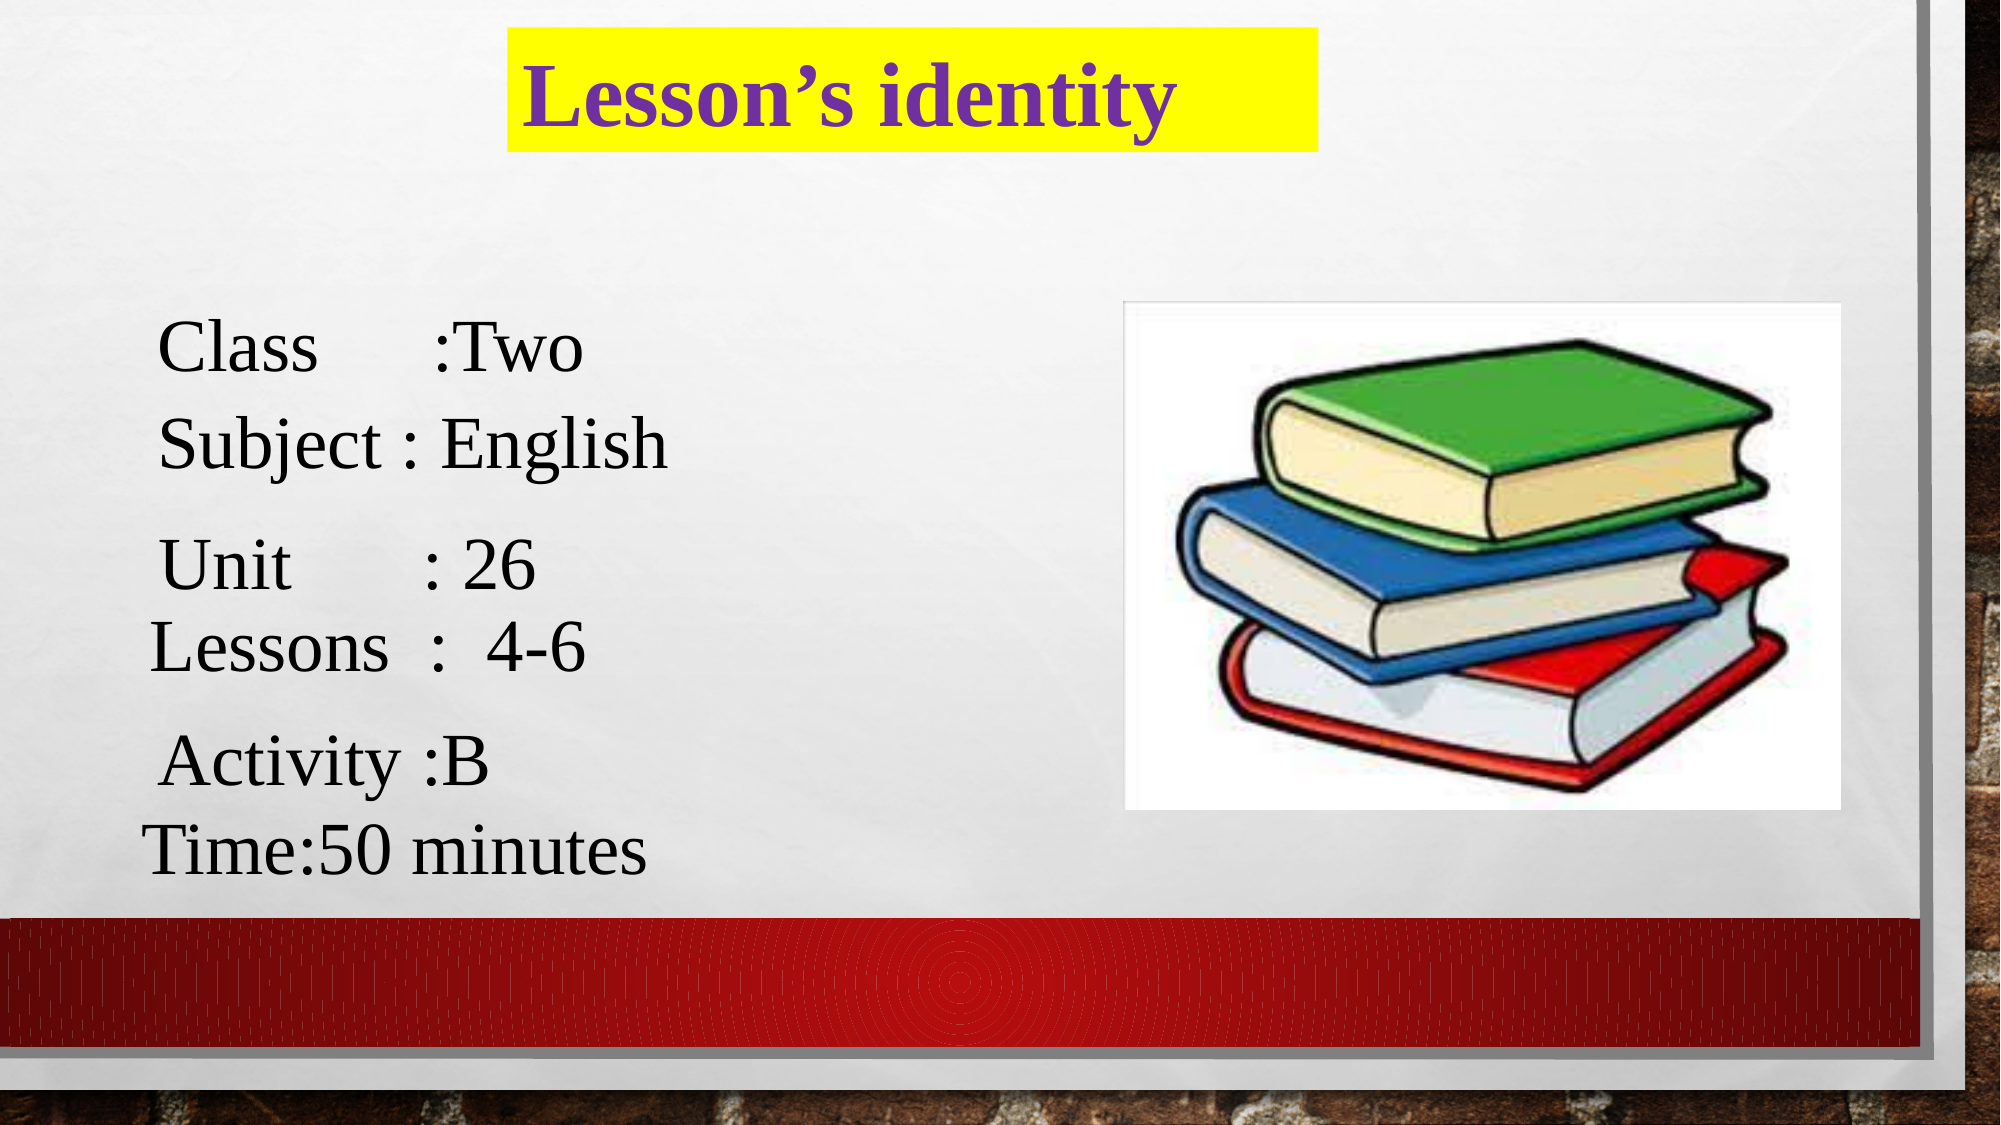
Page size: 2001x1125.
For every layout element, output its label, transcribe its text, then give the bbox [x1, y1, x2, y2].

picture [1123, 301, 1841, 810]
picture [0, 0, 2000, 1125]
text_box Lessons : 4-6 [134, 589, 885, 694]
text_box Time:50 minutes [127, 791, 724, 897]
text_box Activity :B [142, 703, 904, 808]
text_box Class :Two [142, 289, 744, 386]
text_box Subject : English [142, 386, 794, 492]
text_box Unit : 26 [144, 507, 1123, 613]
text_box Lesson’s identity [507, 27, 1319, 153]
